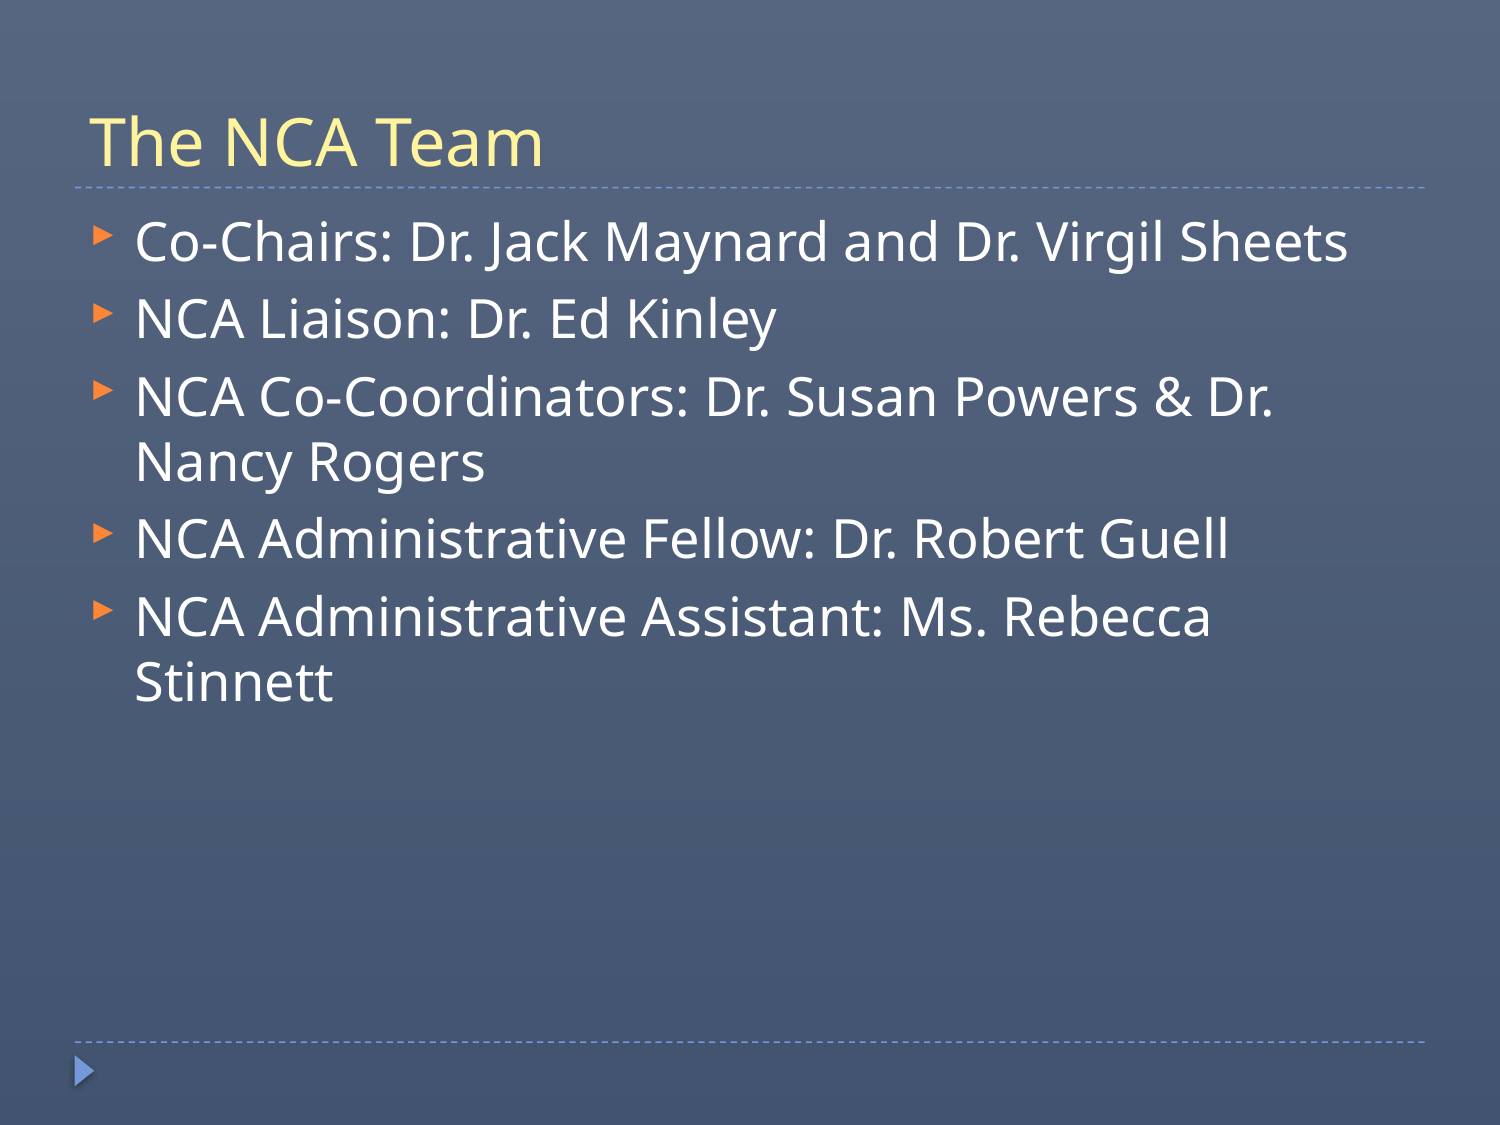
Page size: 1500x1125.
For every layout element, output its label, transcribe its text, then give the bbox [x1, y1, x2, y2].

title The NCA Team [75, 24, 1425, 188]
list Co-Chairs: Dr. Jack Maynard and Dr. Virgil Sheets NCA Liaison: Dr. Ed Kinley NCA Co-Coordinators: Dr. Susan Powers & Dr. Nancy Rogers NCA Administrative Fellow: Dr. Robert Guell NCA Administrative Assistant: Ms. Rebecca Stinnett [75, 200, 1425, 1010]
